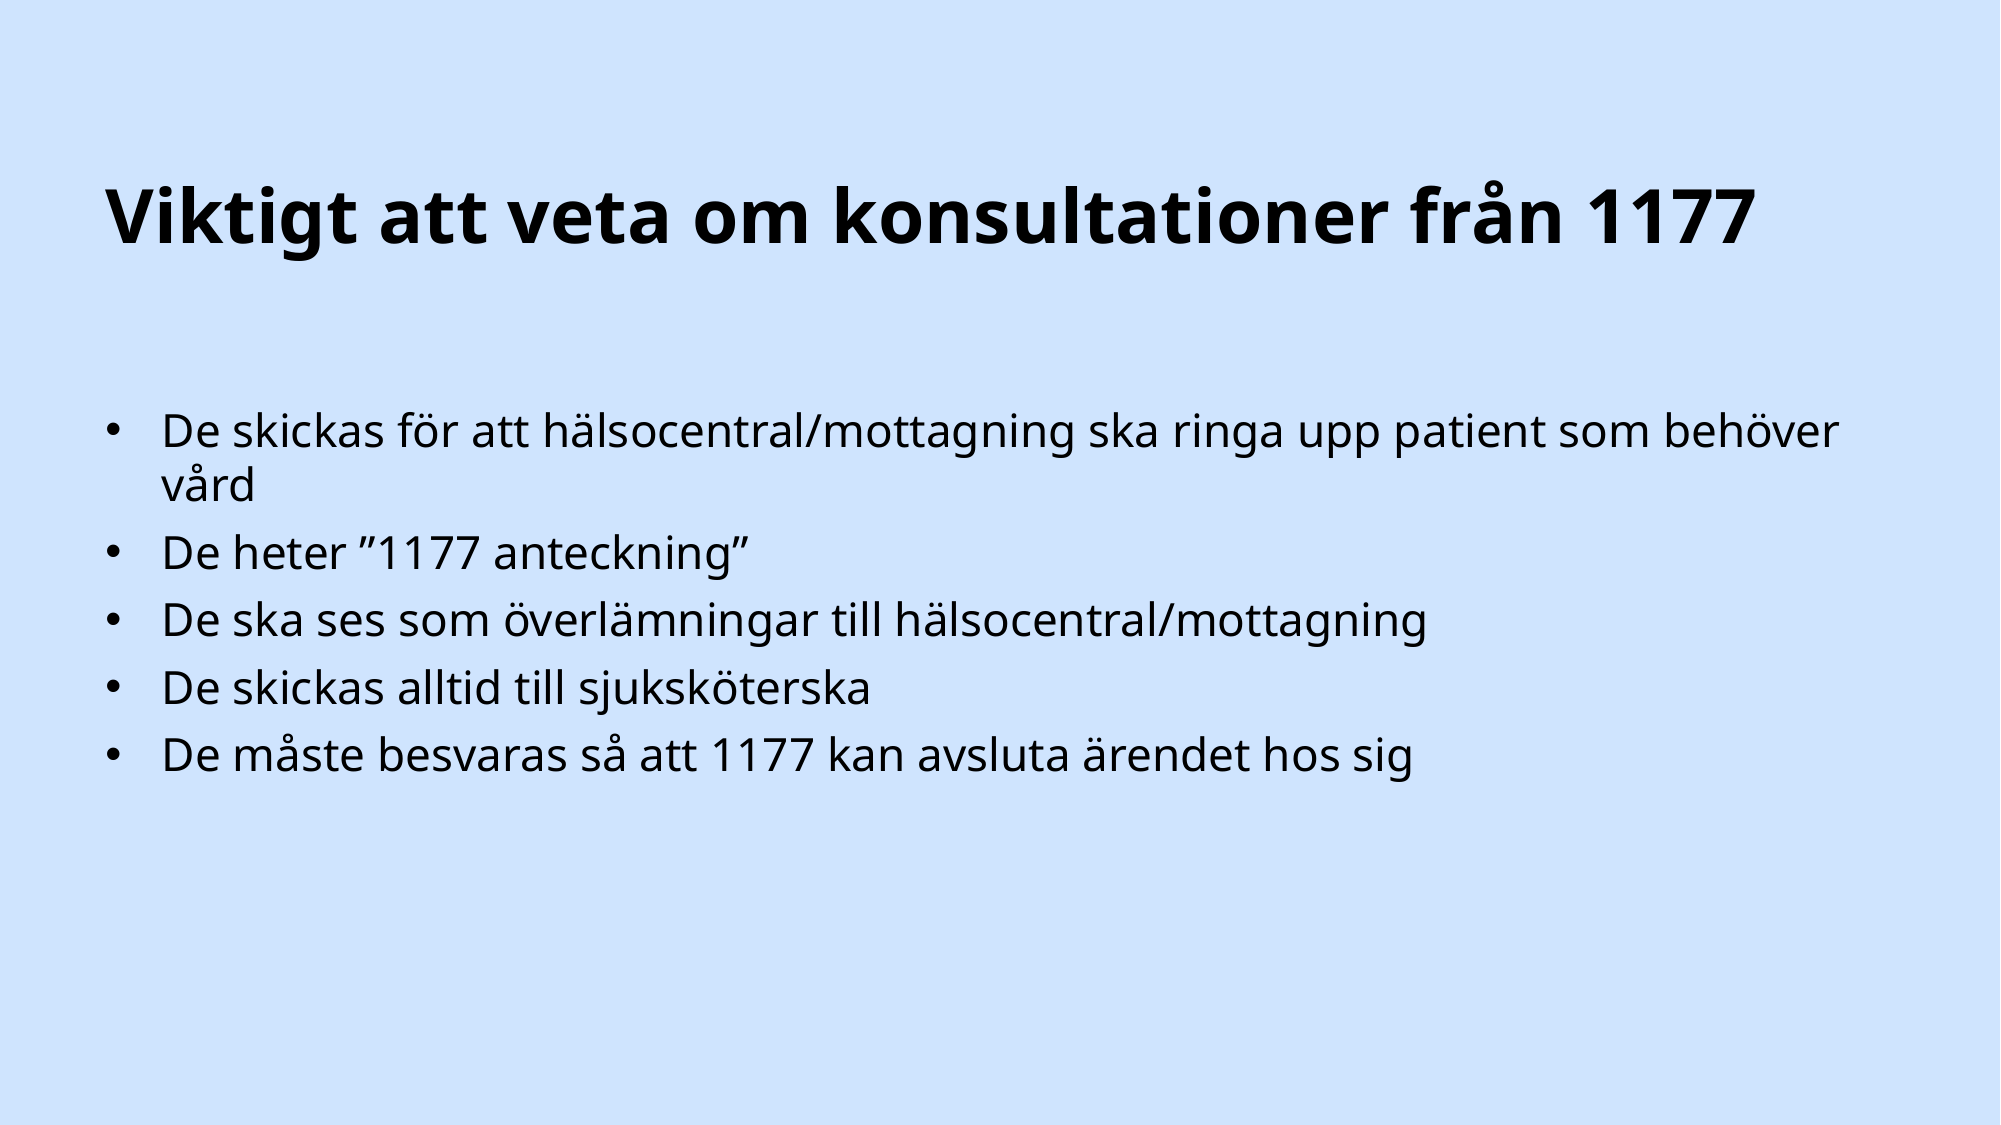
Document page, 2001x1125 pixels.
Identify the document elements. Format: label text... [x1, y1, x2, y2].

title Viktigt att veta om konsultationer från 1177 [90, 90, 1910, 326]
list De skickas för att hälsocentral/mottagning ska ringa upp patient som behöver vård De heter ”1177 anteckning” De ska ses som överlämningar till hälsocentral/mottagning De skickas alltid till sjuksköterska De måste besvaras så att 1177 kan avsluta ärendet hos sig [90, 326, 1910, 1035]
